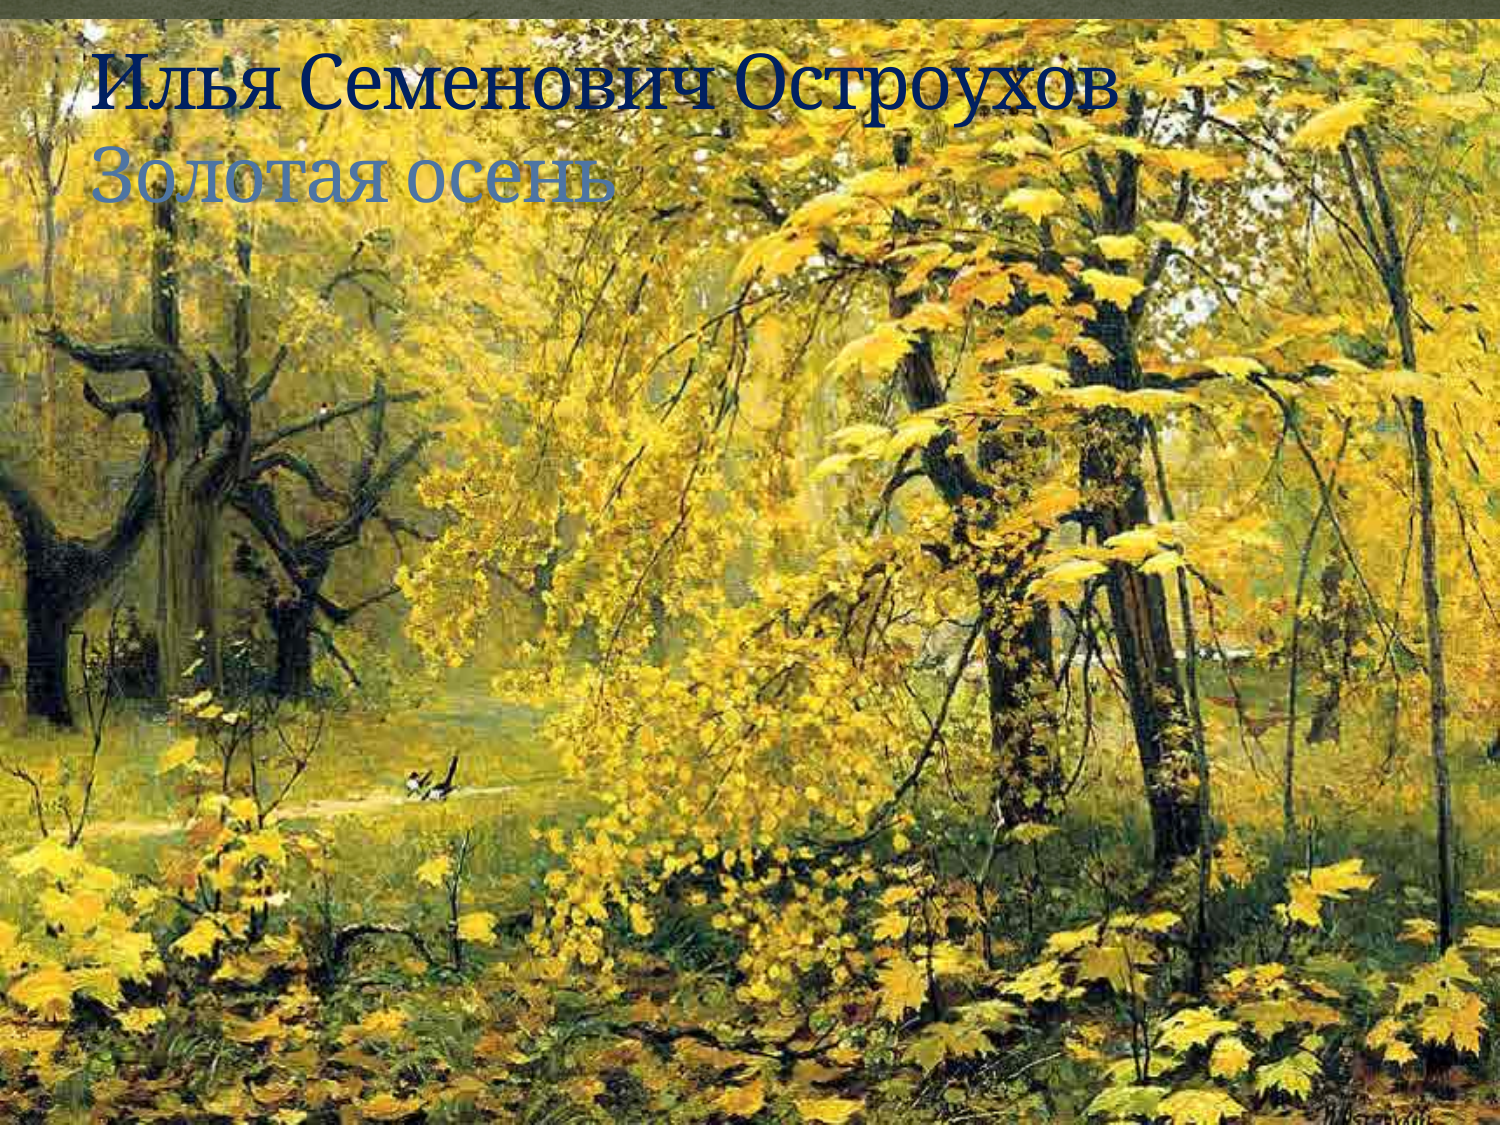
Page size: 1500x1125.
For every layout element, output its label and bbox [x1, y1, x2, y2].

list [3, 22, 1498, 1122]
